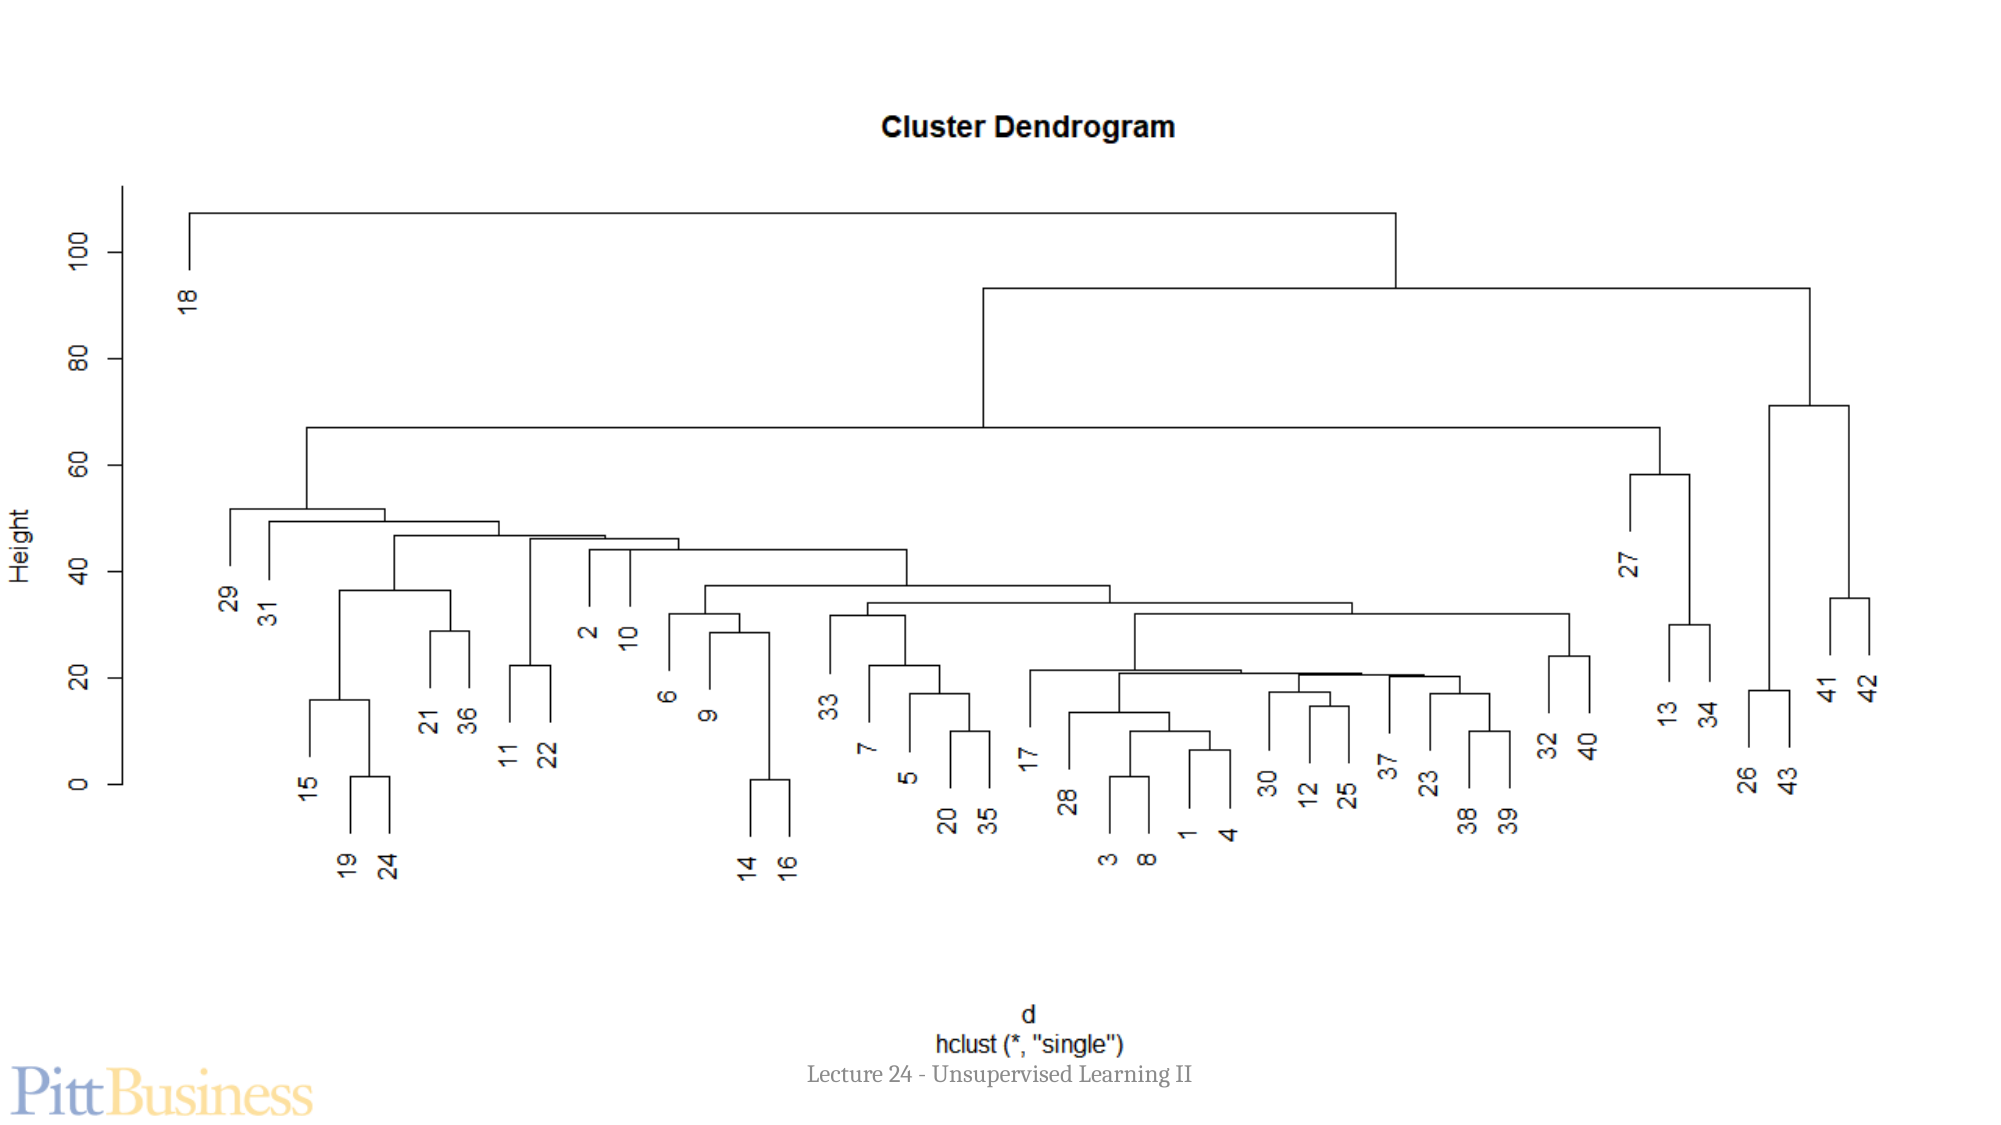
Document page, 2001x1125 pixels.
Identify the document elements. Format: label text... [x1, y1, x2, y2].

picture [0, 64, 2000, 1061]
footer Lecture 24 - Unsupervised Learning II [662, 1061, 1338, 1103]
